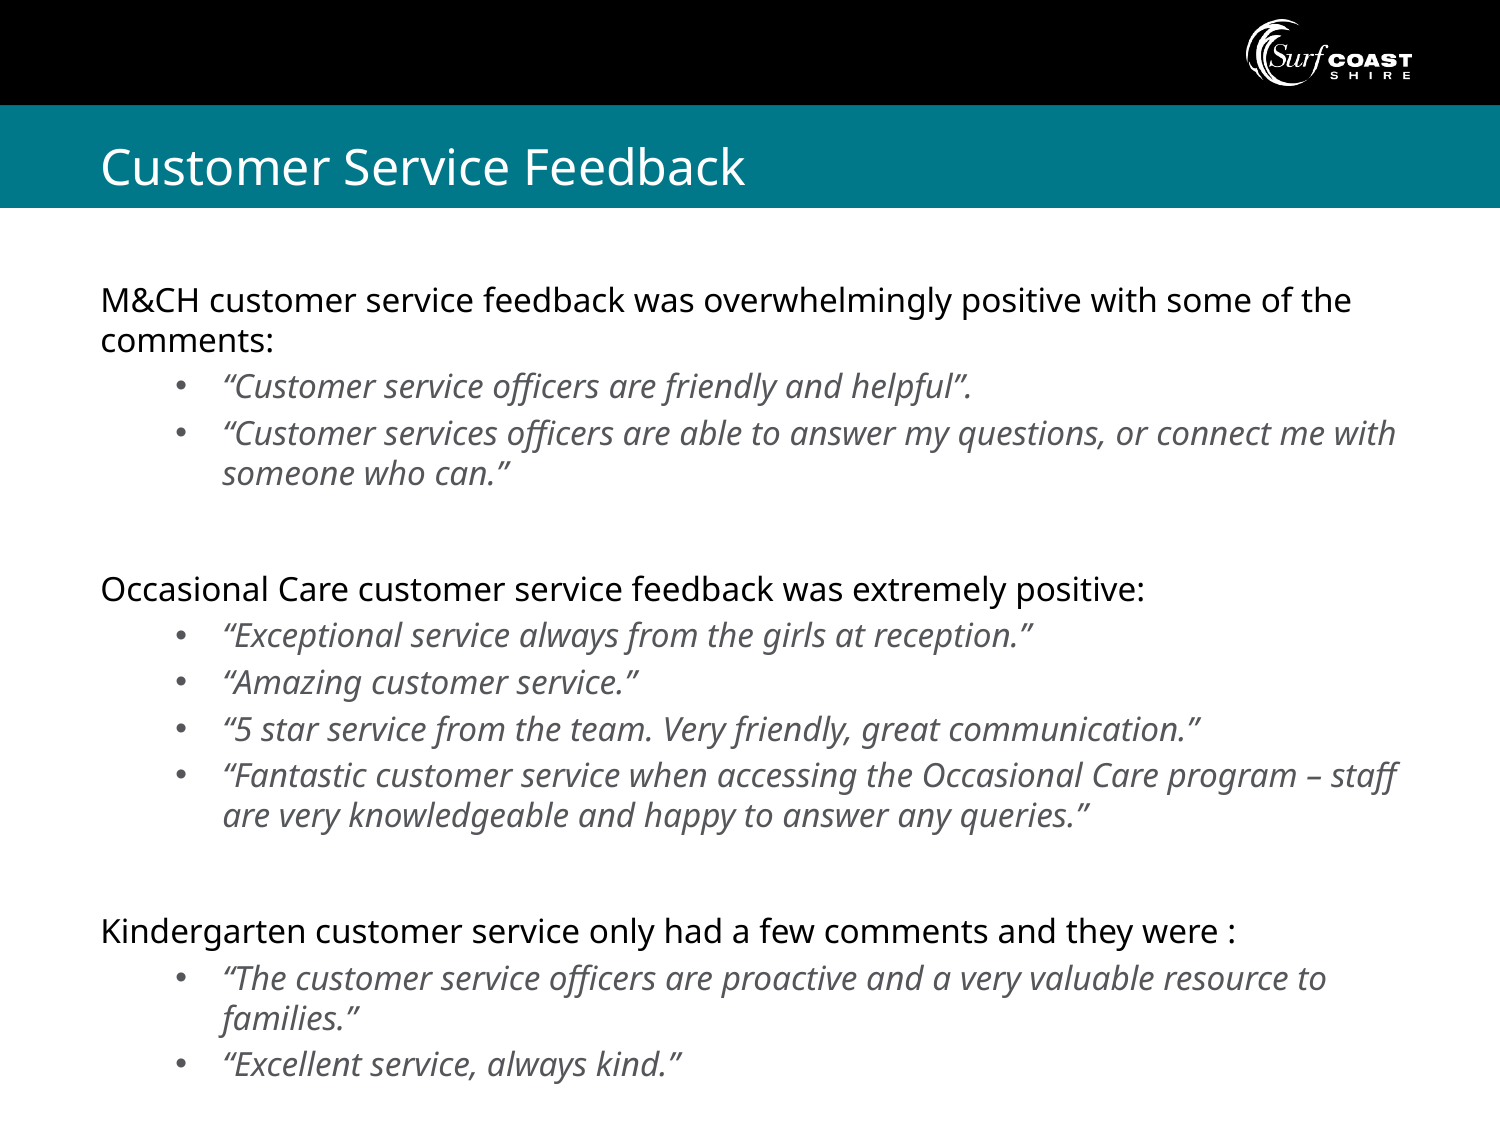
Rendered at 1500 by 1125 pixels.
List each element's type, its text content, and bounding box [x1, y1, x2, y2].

title Customer Service Feedback [100, 62, 1413, 196]
list M&CH customer service feedback was overwhelmingly positive with some of the comments: “Customer service officers are friendly and helpful”. “Customer services officers are able to answer my questions, or connect me with someone who can.” Occasional Care customer service feedback was extremely positive: “Exceptional service always from the girls at reception.” “Amazing customer service.” “5 star service from the team. Very friendly, great communication.” “Fantastic customer service when accessing the Occasional Care program – staff are very knowledgeable and happy to answer any queries.” Kindergarten customer service only had a few comments and they were : “The customer service officers are proactive and a very valuable resource to families.” “Excellent service, always kind.” [100, 278, 1412, 1071]
picture [1246, 19, 1412, 62]
